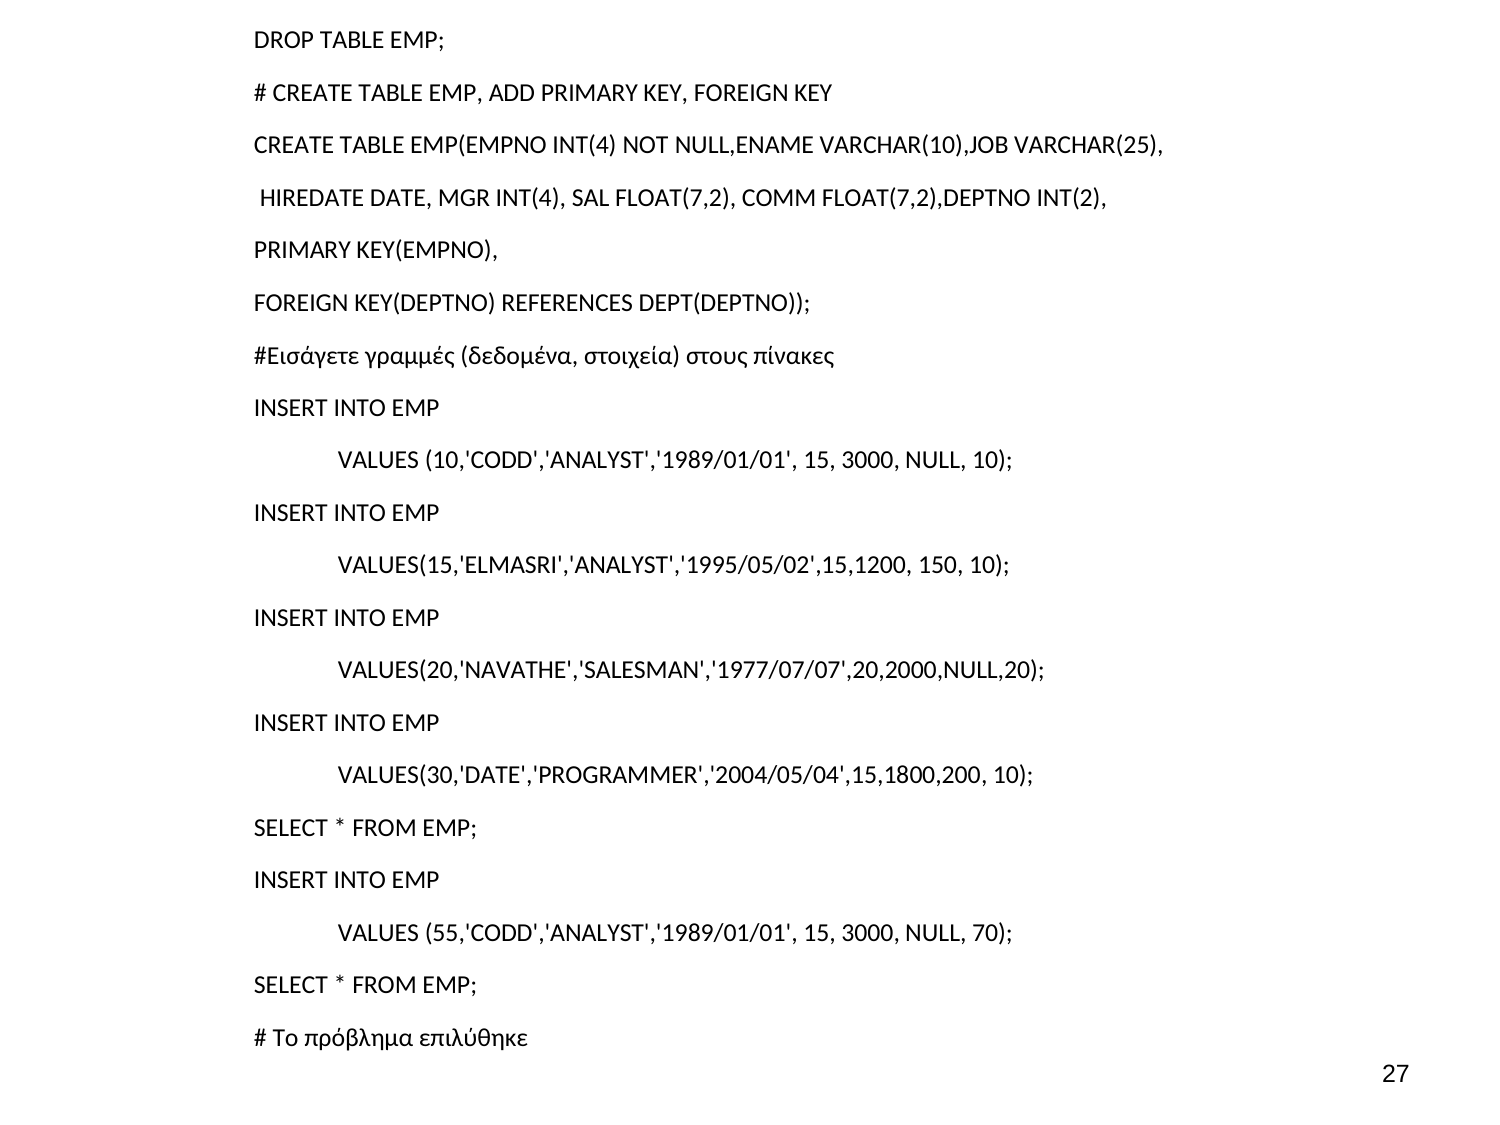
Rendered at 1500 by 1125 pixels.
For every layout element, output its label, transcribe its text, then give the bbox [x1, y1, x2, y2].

slide_number 26 [1074, 1042, 1425, 1103]
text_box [253, 24, 1223, 1075]
